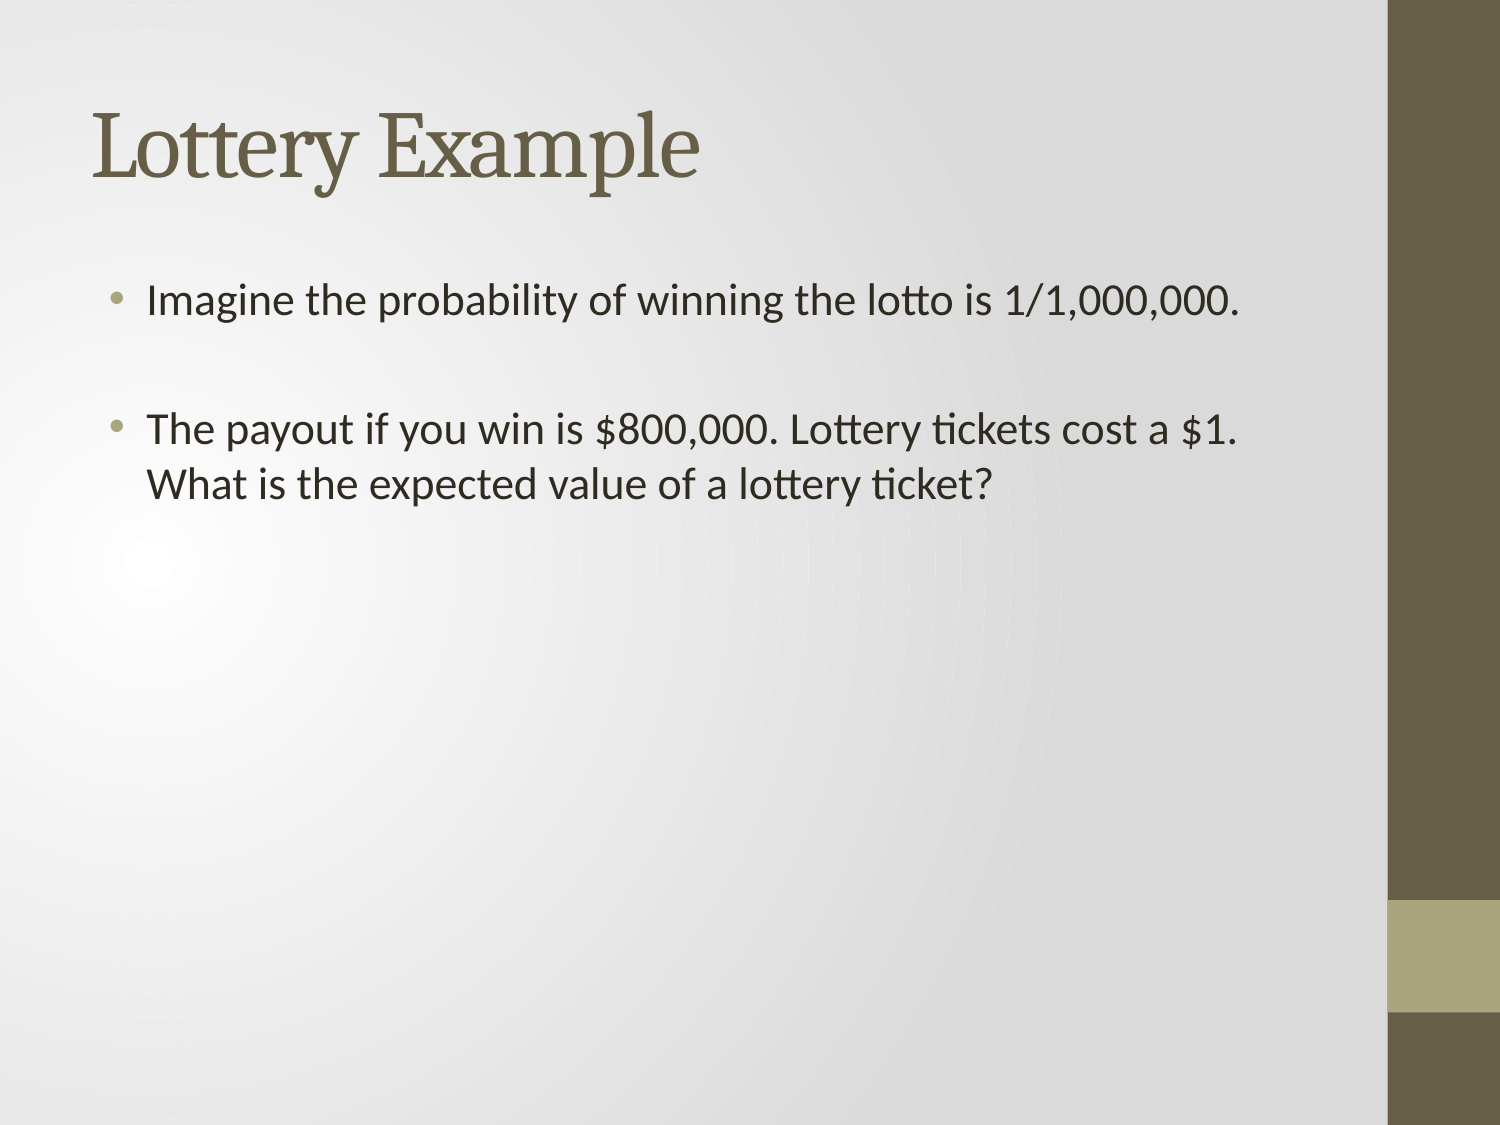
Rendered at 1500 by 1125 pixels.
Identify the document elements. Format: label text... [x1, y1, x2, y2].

list Imagine the probability of winning the lotto is 1/1,000,000. The payout if you win is $800,000. Lottery tickets cost a $1. What is the expected value of a lottery ticket? [75, 262, 1325, 1050]
title Lottery Example [75, 45, 1325, 233]
